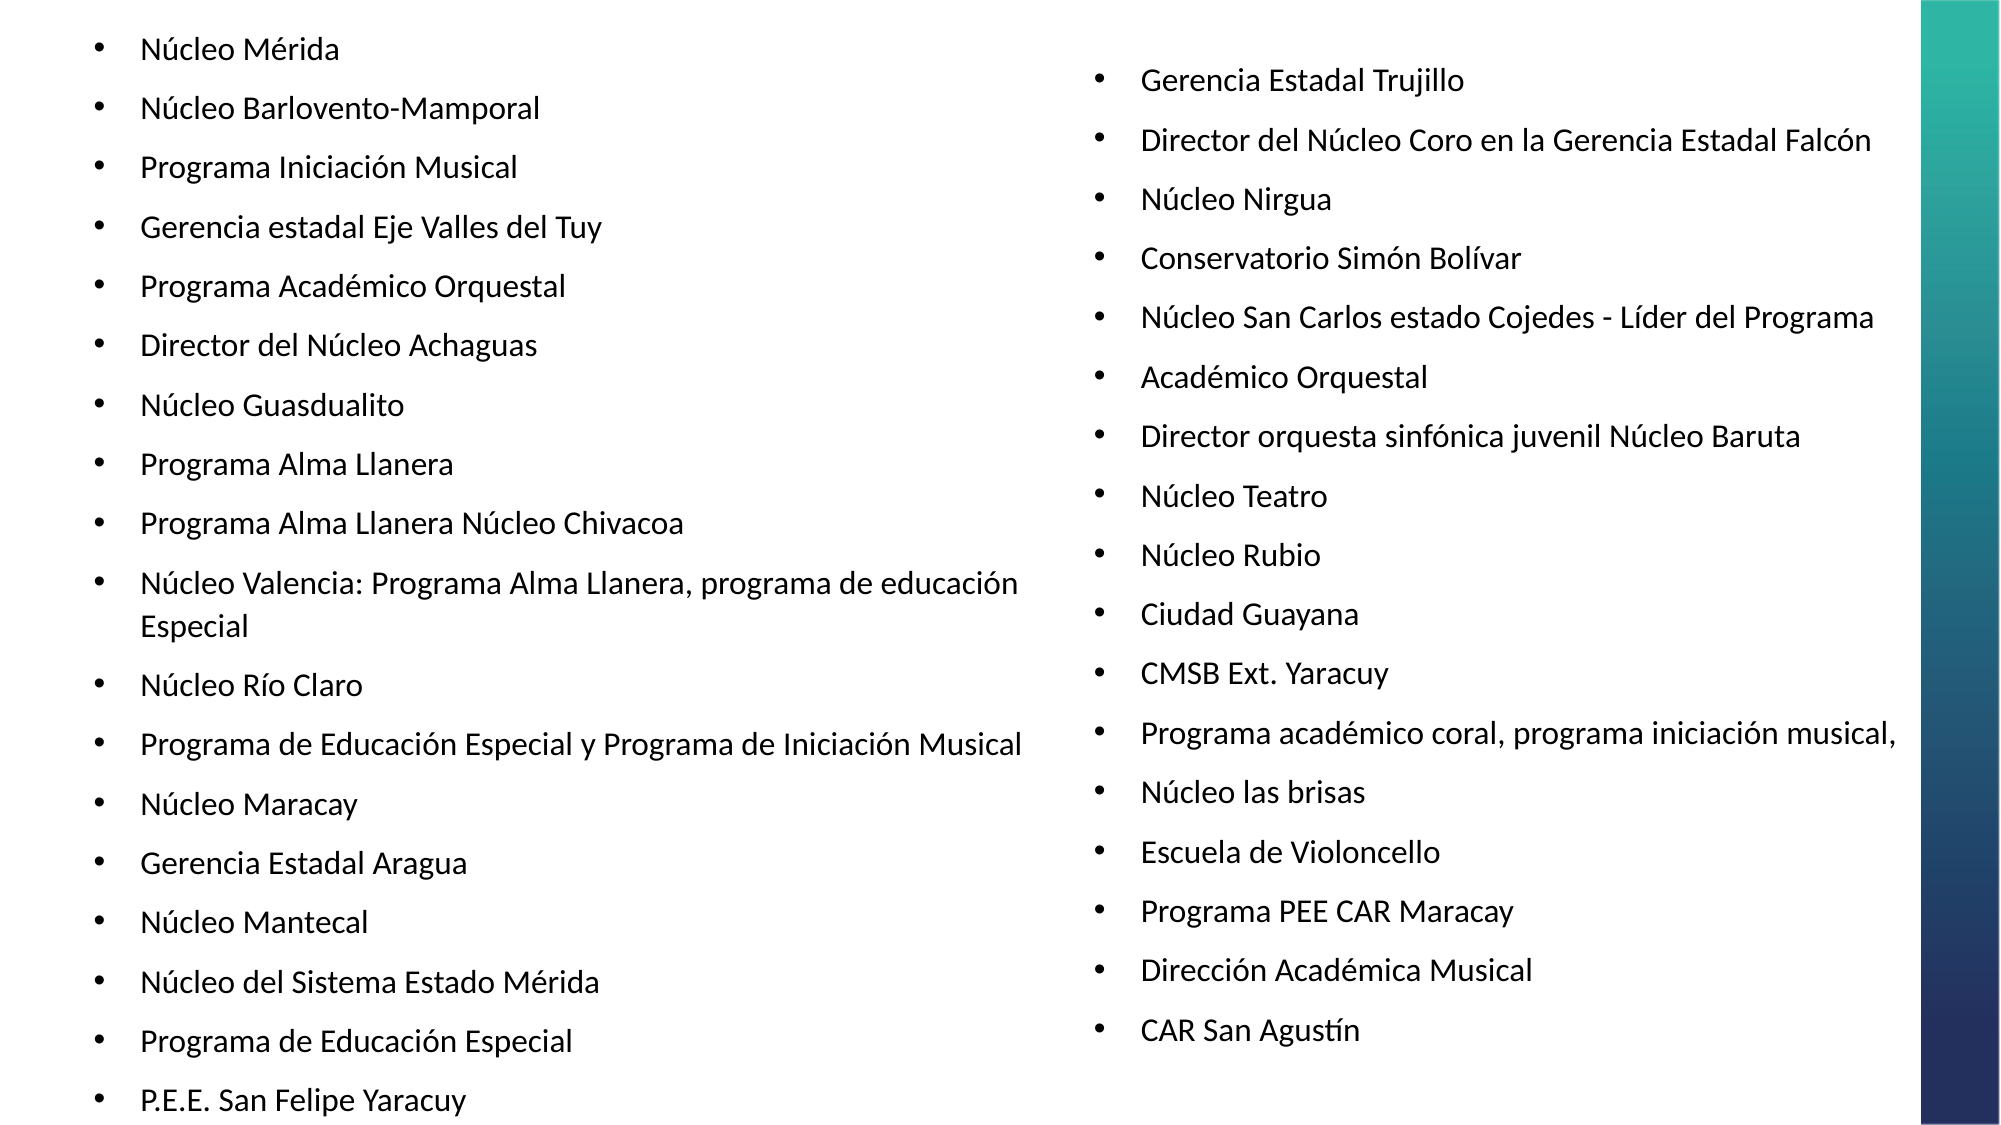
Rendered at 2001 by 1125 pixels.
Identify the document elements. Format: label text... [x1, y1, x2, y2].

text_box Gerencia Estadal Trujillo Director del Núcleo Coro en la Gerencia Estadal Falcón Núcleo Nirgua Conservatorio Simón Bolívar Núcleo San Carlos estado Cojedes - Líder del Programa Académico Orquestal Director orquesta sinfónica juvenil Núcleo Baruta Núcleo Teatro Núcleo Rubio Ciudad Guayana CMSB Ext. Yaracuy Programa académico coral, programa iniciación musical, Núcleo las brisas Escuela de Violoncello Programa PEE CAR Maracay Dirección Académica Musical CAR San Agustín [1079, 48, 1915, 1056]
text_box Núcleo Mérida Núcleo Barlovento-Mamporal Programa Iniciación Musical Gerencia estadal Eje Valles del Tuy Programa Académico Orquestal Director del Núcleo Achaguas Núcleo Guasdualito Programa Alma Llanera Programa Alma Llanera Núcleo Chivacoa Núcleo Valencia: Programa Alma Llanera, programa de educación Especial Núcleo Río Claro Programa de Educación Especial y Programa de Iniciación Musical Núcleo Maracay Gerencia Estadal Aragua Núcleo Mantecal Núcleo del Sistema Estado Mérida Programa de Educación Especial P.E.E. San Felipe Yaracuy [78, 16, 1080, 1125]
picture [1920, 0, 2000, 1125]
